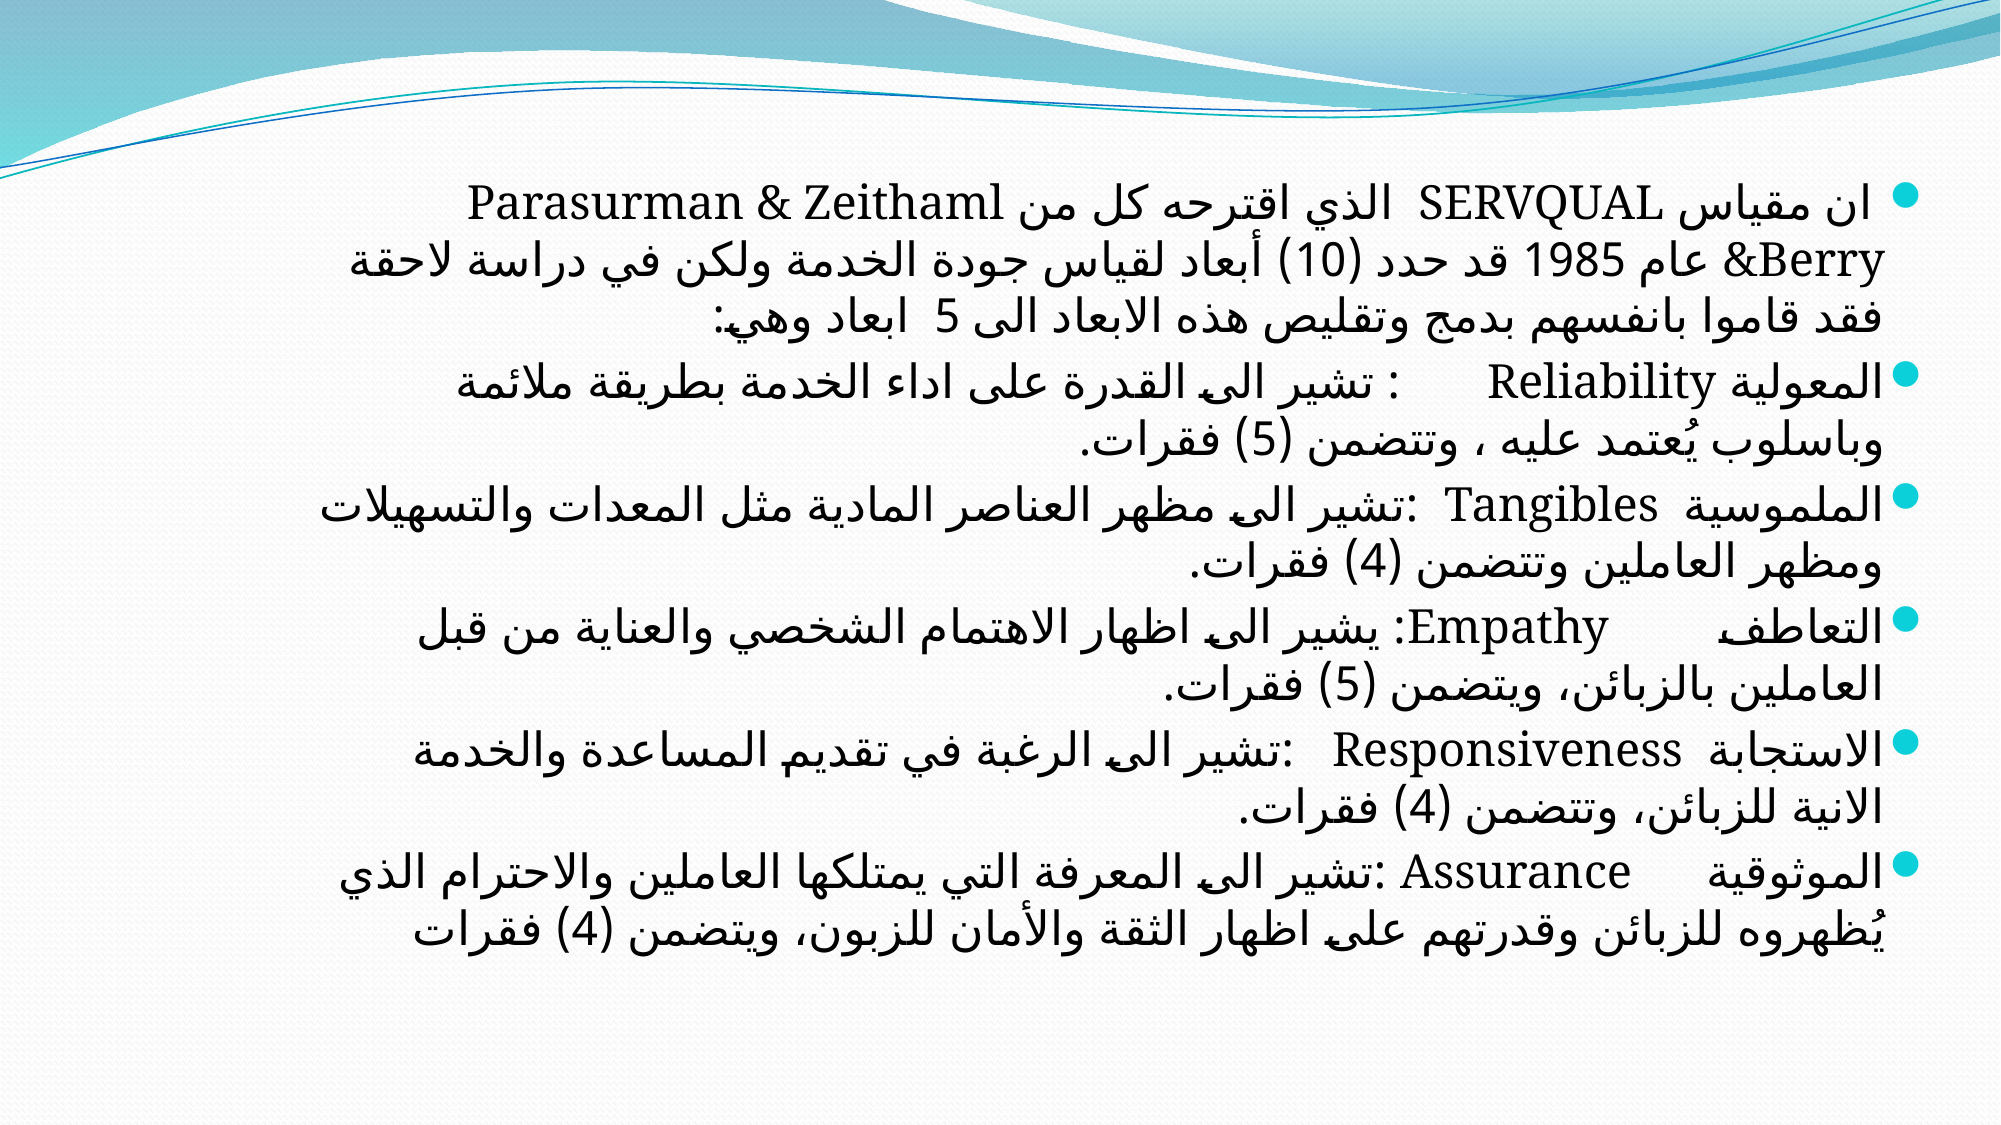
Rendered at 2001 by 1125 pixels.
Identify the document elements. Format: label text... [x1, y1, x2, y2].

list ان مقياس SERVQUAL الذي اقترحه كل من Parasurman & Zeithaml &Berry عام 1985 قد حدد (10) أبعاد لقياس جودة الخدمة ولكن في دراسة لاحقة فقد قاموا بانفسهم بدمج وتقليص هذه الابعاد الى 5 ابعاد وهي: المعولية Reliability : تشير الى القدرة على اداء الخدمة بطريقة ملائمة وباسلوب يُعتمد عليه ، وتتضمن (5) فقرات. الملموسية Tangibles :تشير الى مظهر العناصر المادية مثل المعدات والتسهيلات ومظهر العاملين وتتضمن (4) فقرات. التعاطف Empathy: يشير الى اظهار الاهتمام الشخصي والعناية من قبل العاملين بالزبائن، ويتضمن (5) فقرات. الاستجابة Responsiveness :تشير الى الرغبة في تقديم المساعدة والخدمة الانية للزبائن، وتتضمن (4) فقرات. الموثوقية Assurance :تشير الى المعرفة التي يمتلكها العاملين والاحترام الذي يُظهروه للزبائن وقدرتهم على اظهار الثقة والأمان للزبون، ويتضمن (4) فقرات [298, 165, 1943, 1011]
